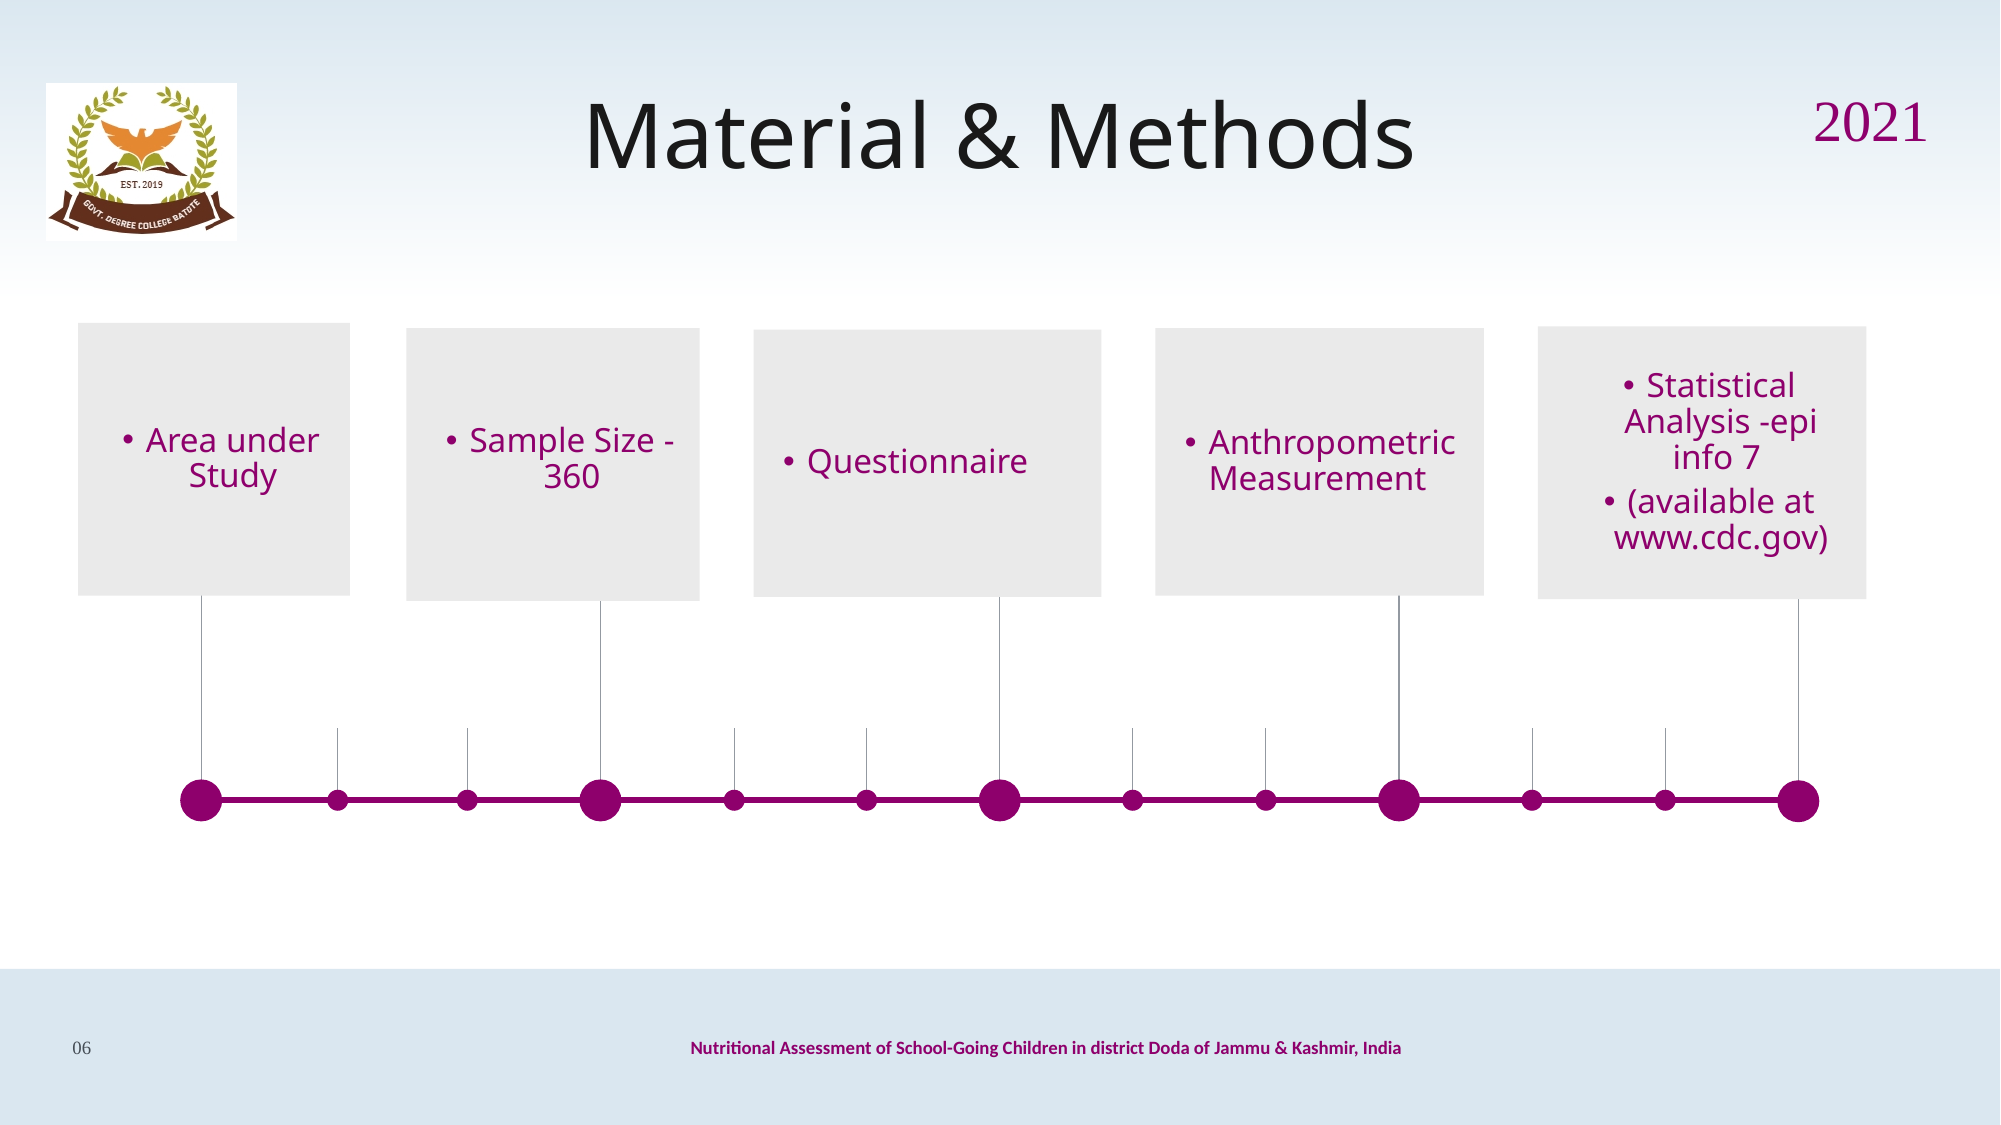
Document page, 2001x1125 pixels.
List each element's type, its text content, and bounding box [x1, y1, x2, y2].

list Anthropometric Measurement [1155, 328, 1484, 596]
list 2021 [1772, 77, 1930, 169]
list Sample Size - 360 [406, 328, 700, 601]
picture [46, 83, 237, 241]
list Area under Study [78, 322, 350, 596]
footer Nutritional Assessment of School-Going Children in district Doda of Jammu & Kashmir, India [528, 1017, 1564, 1077]
title Material & Methods [249, 83, 1750, 197]
list Questionnaire [753, 329, 1102, 597]
slide_number 06 [46, 1017, 117, 1077]
text_box Statistical Analysis -epi info 7 (available at www.cdc.gov) [1537, 326, 1867, 600]
